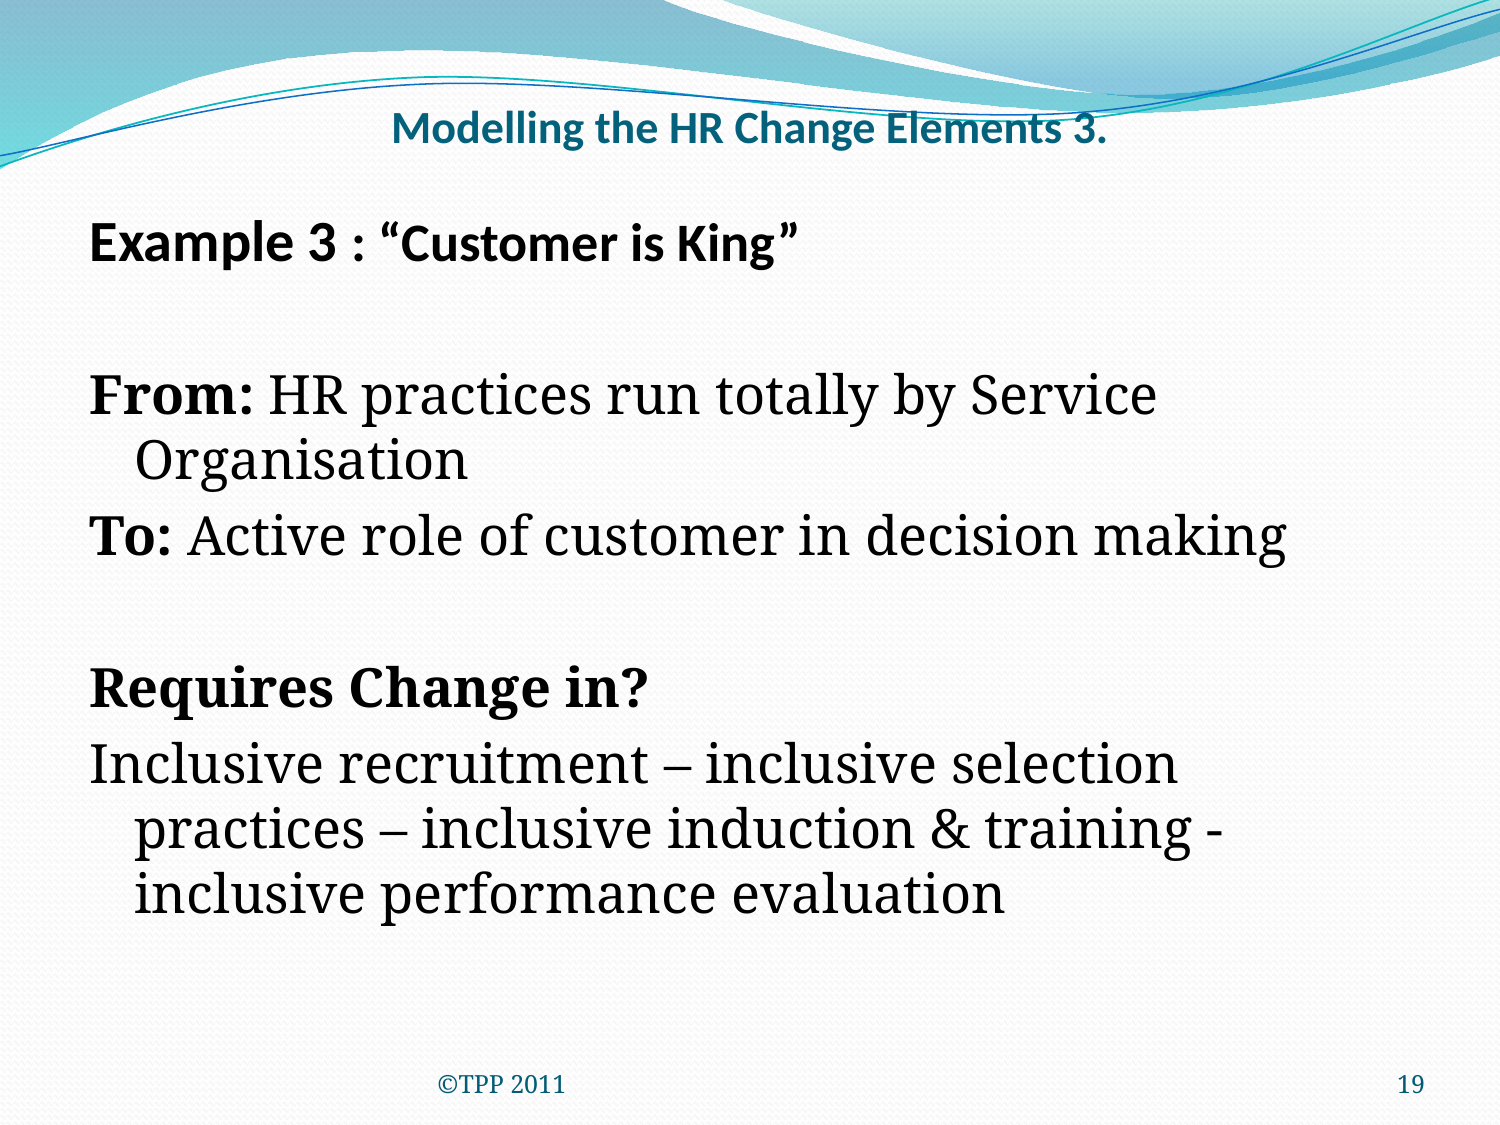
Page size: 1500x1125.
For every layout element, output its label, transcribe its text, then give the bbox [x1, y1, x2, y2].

footer ©TPP 2011 [437, 1042, 988, 1103]
list Example 3 : “Customer is King” From: HR practices run totally by Service Organisation To: Active role of customer in decision making Requires Change in? Inclusive recruitment – inclusive selection practices – inclusive induction & training - inclusive performance evaluation [75, 196, 1425, 1038]
title Modelling the HR Change Elements 3. [75, 90, 1425, 196]
slide_number 19 [1299, 1042, 1425, 1103]
